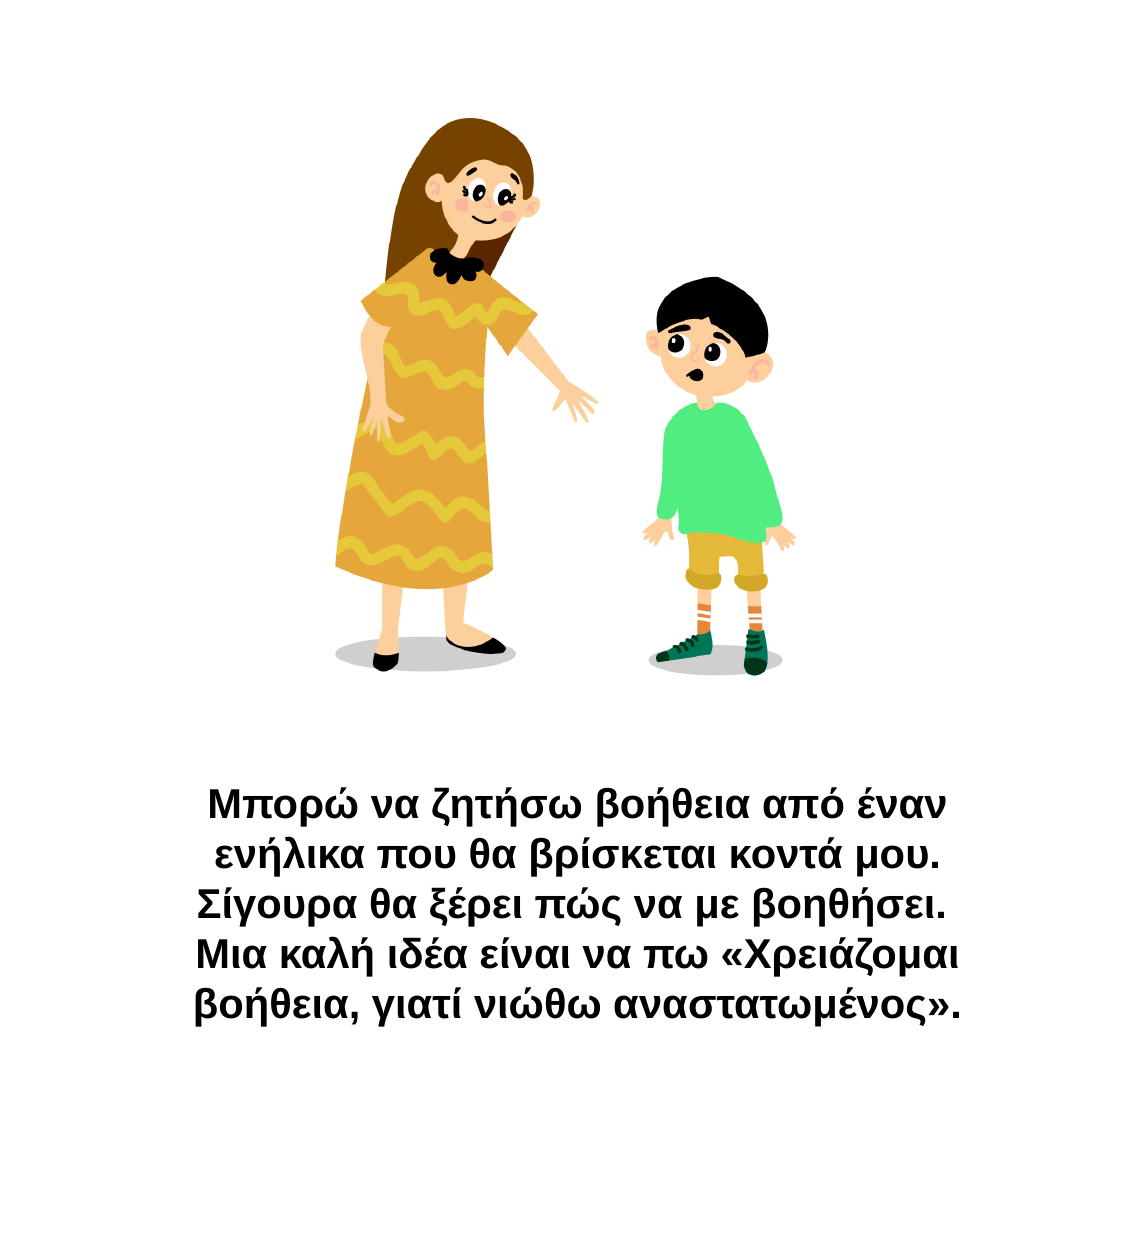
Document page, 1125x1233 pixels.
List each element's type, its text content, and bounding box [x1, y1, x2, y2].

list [99, 75, 1054, 712]
list Μπορώ να ζητήσω βοήθεια από έναν ενήλικα που θα βρίσκεται κοντά μου. Σίγουρα θα ξέρει πώς να με βοηθήσει. Μια καλή ιδέα είναι να πω «Χρειάζομαι βοήθεια, γιατί νιώθω αναστατωμένος». [124, 768, 1031, 1116]
